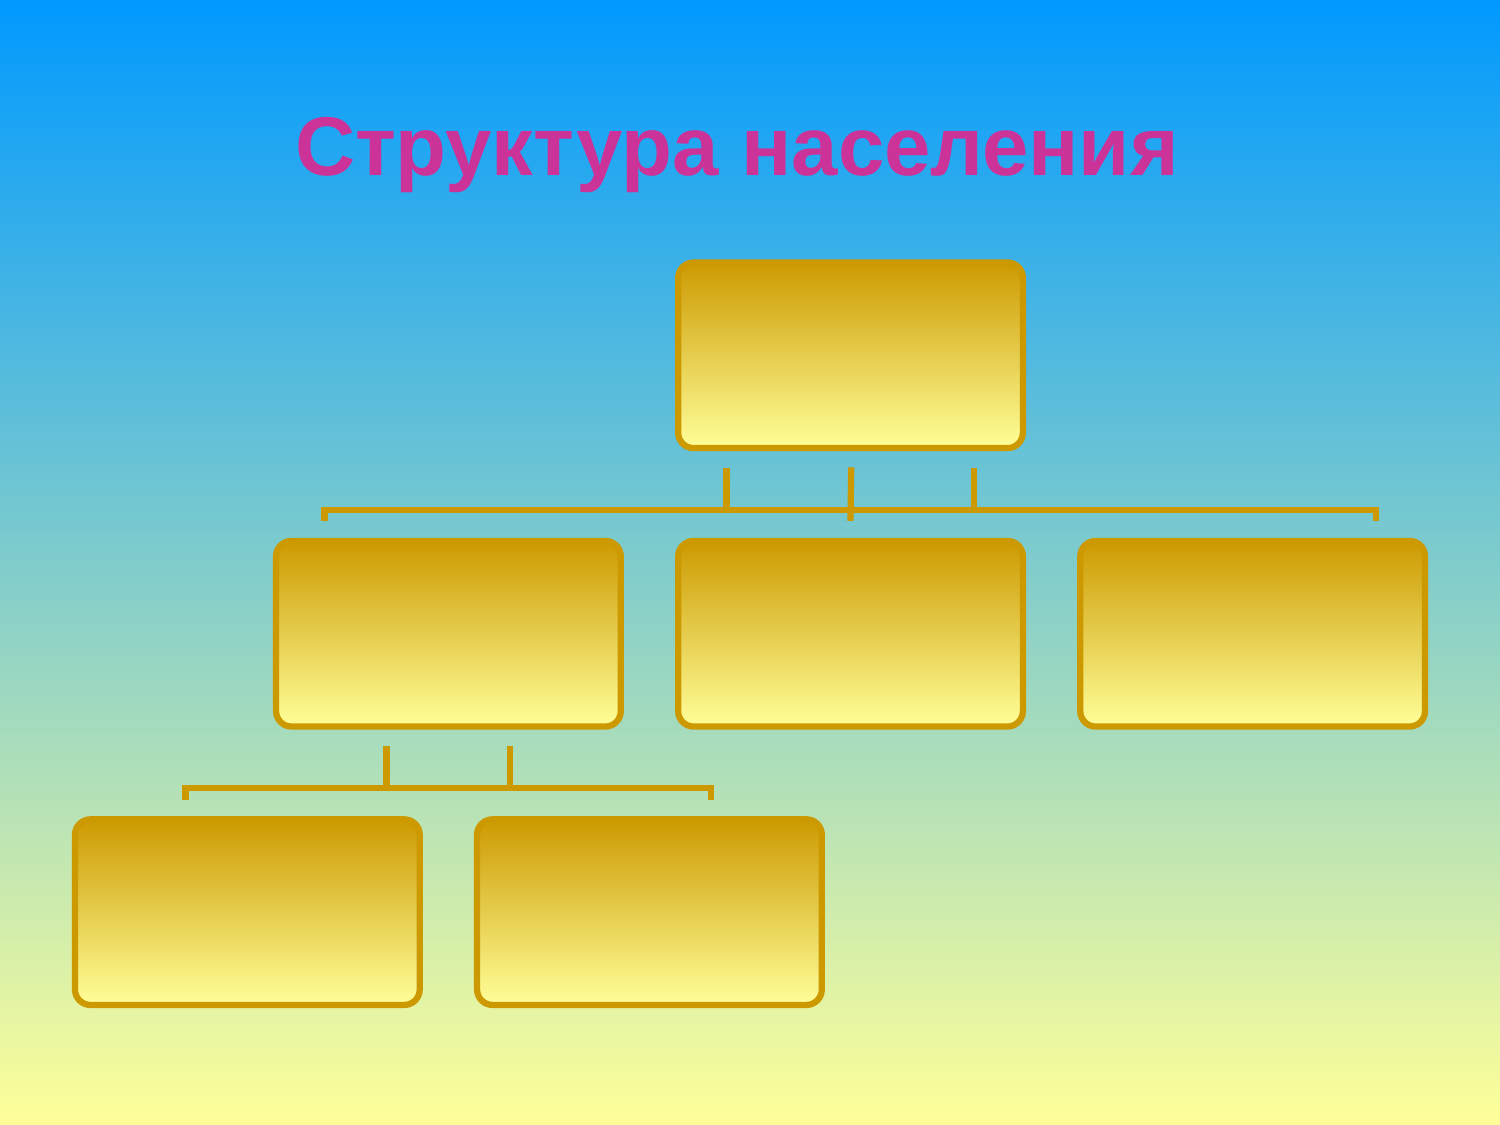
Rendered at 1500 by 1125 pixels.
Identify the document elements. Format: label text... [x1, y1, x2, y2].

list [74, 262, 1426, 1006]
title Структура населения [74, 44, 1426, 233]
